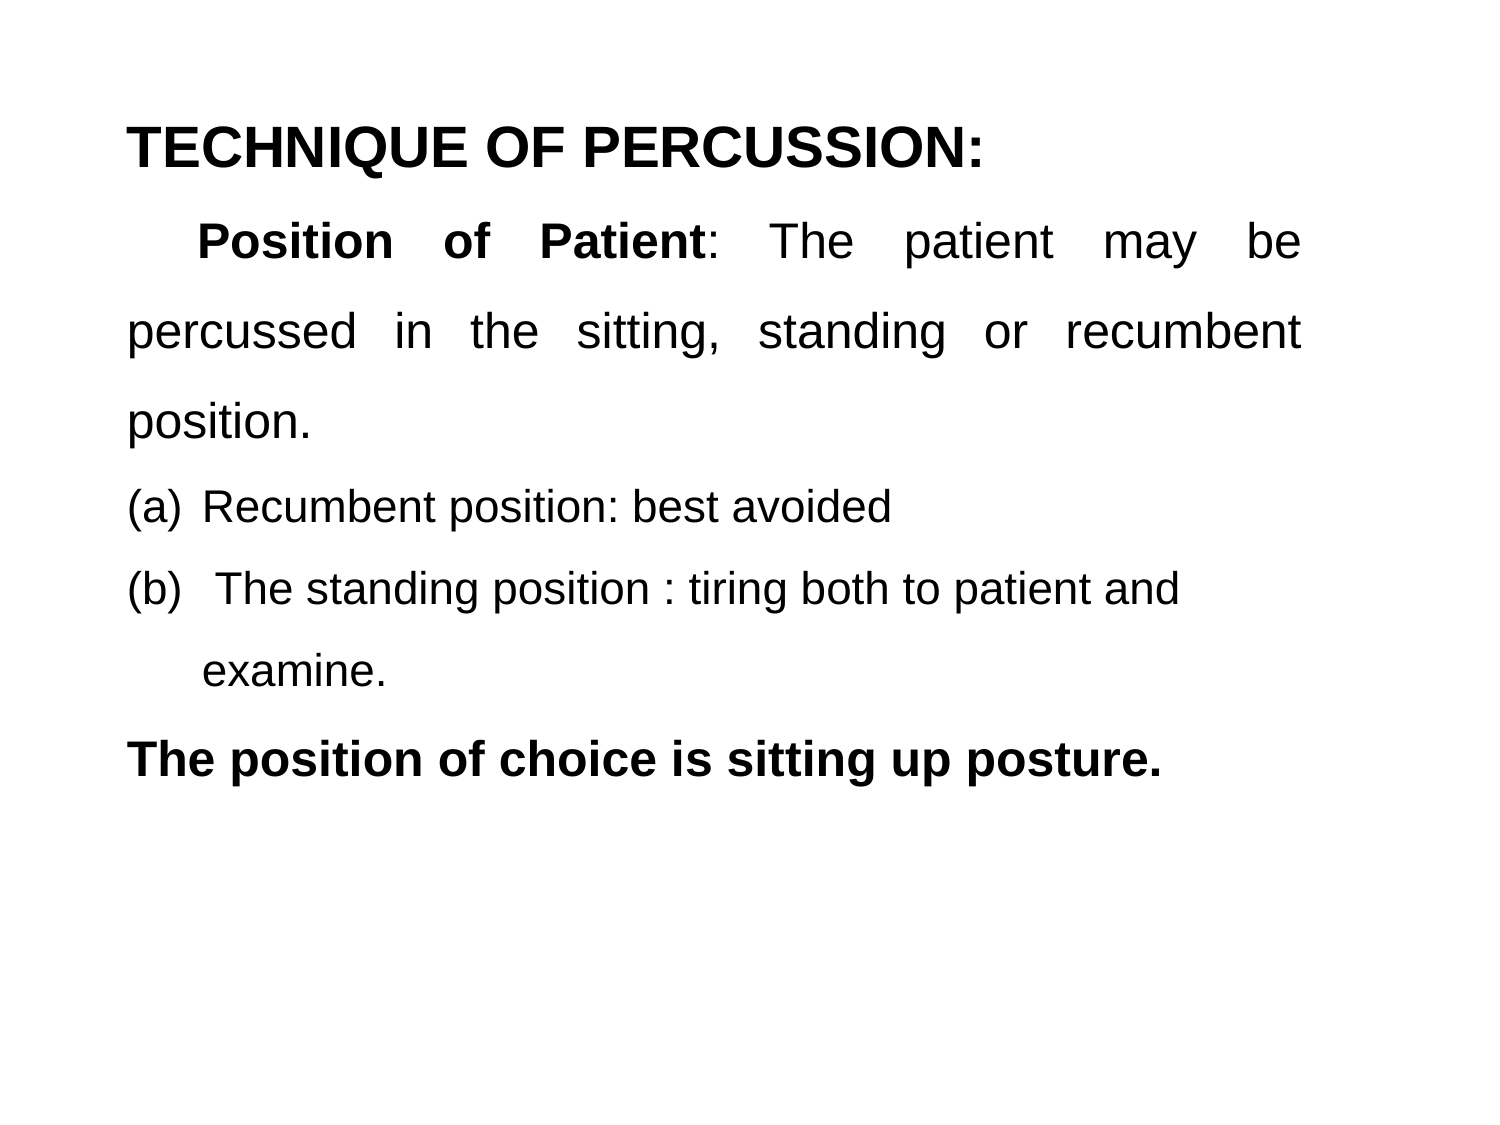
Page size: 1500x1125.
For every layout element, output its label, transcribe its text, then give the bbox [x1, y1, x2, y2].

text_box TECHNIQUE OF PERCUSSION: Position of Patient: The patient may be percussed in the sitting, standing or recumbent position. Recumbent position: best avoided The standing position : tiring both to patient and examine. The position of choice is sitting up posture. [112, 66, 1317, 876]
